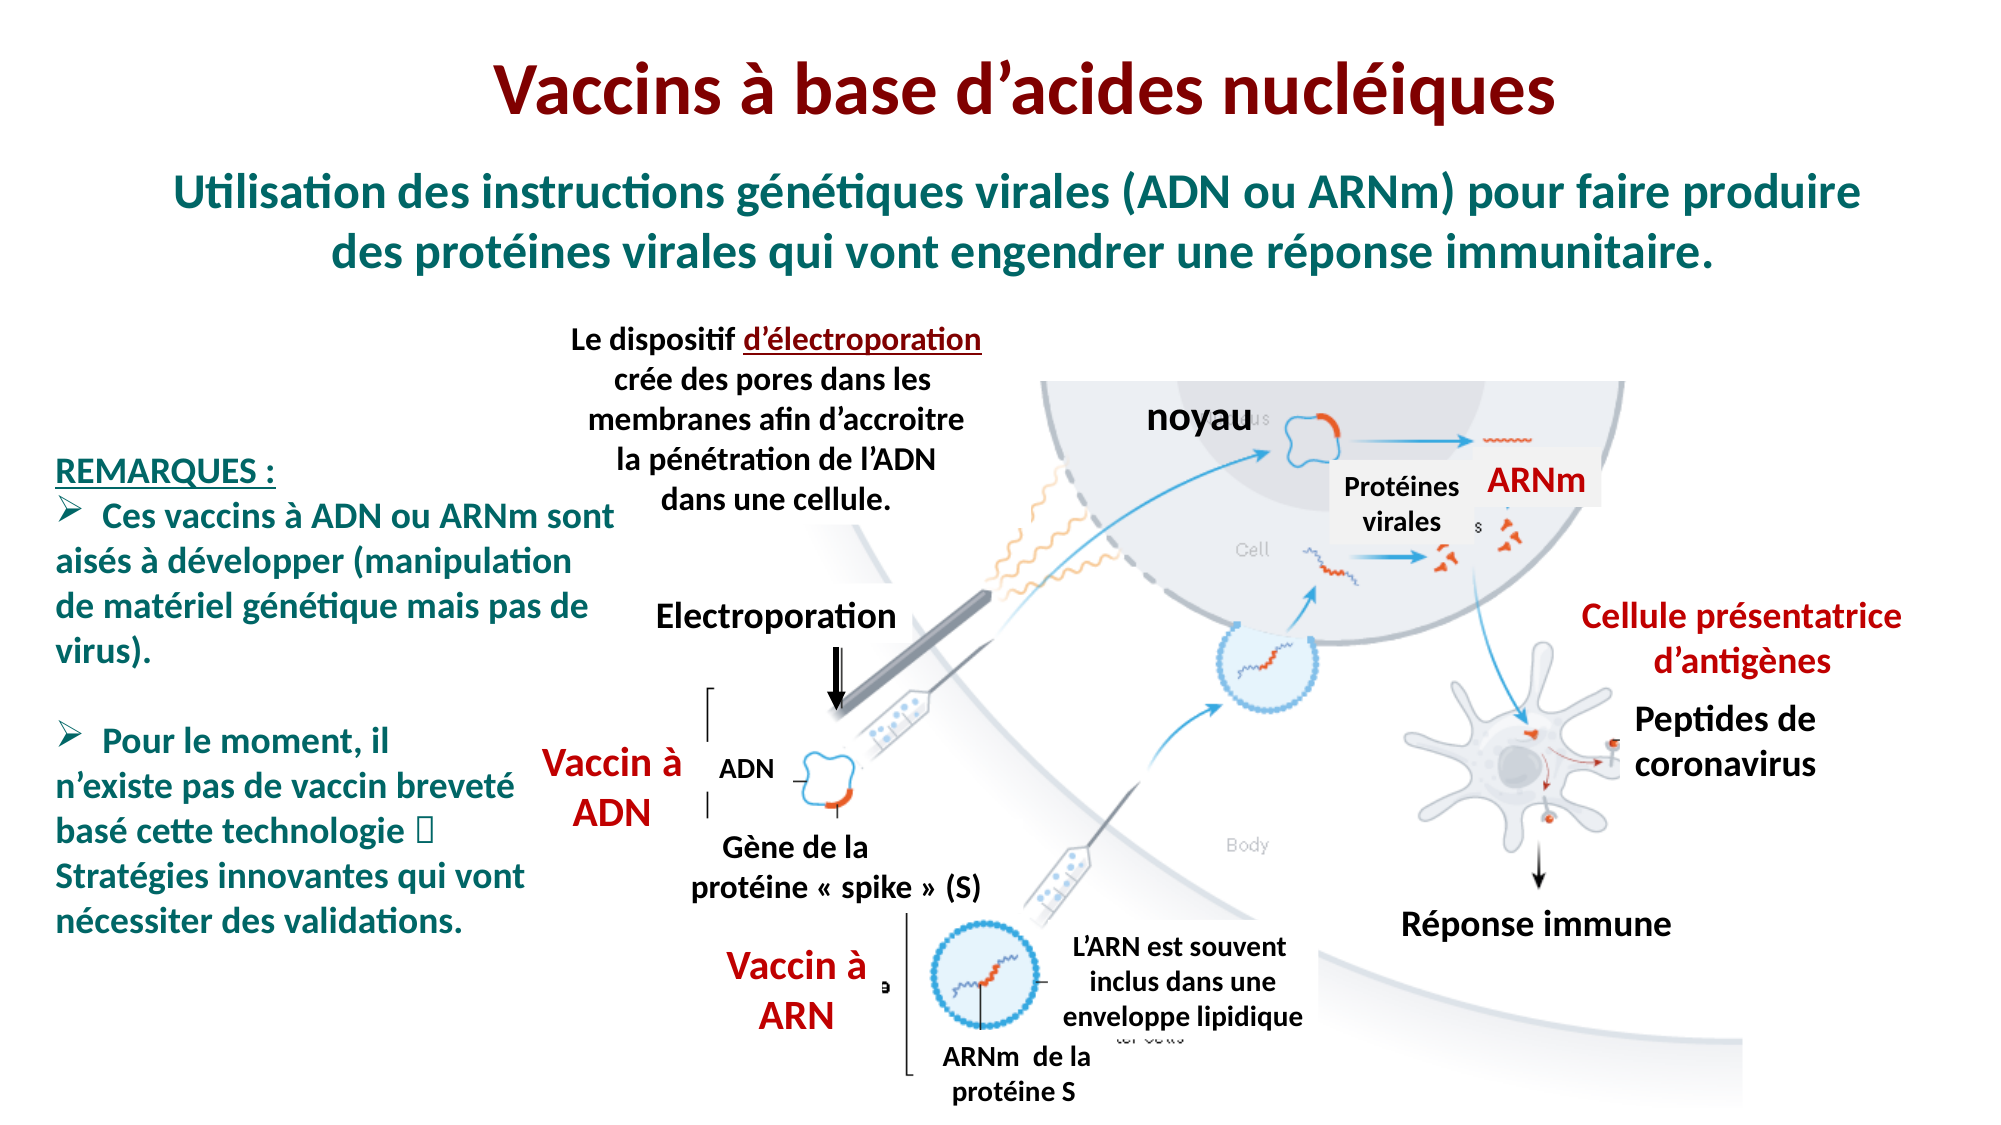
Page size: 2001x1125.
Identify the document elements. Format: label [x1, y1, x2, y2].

text_box [37, 32, 1919, 1116]
